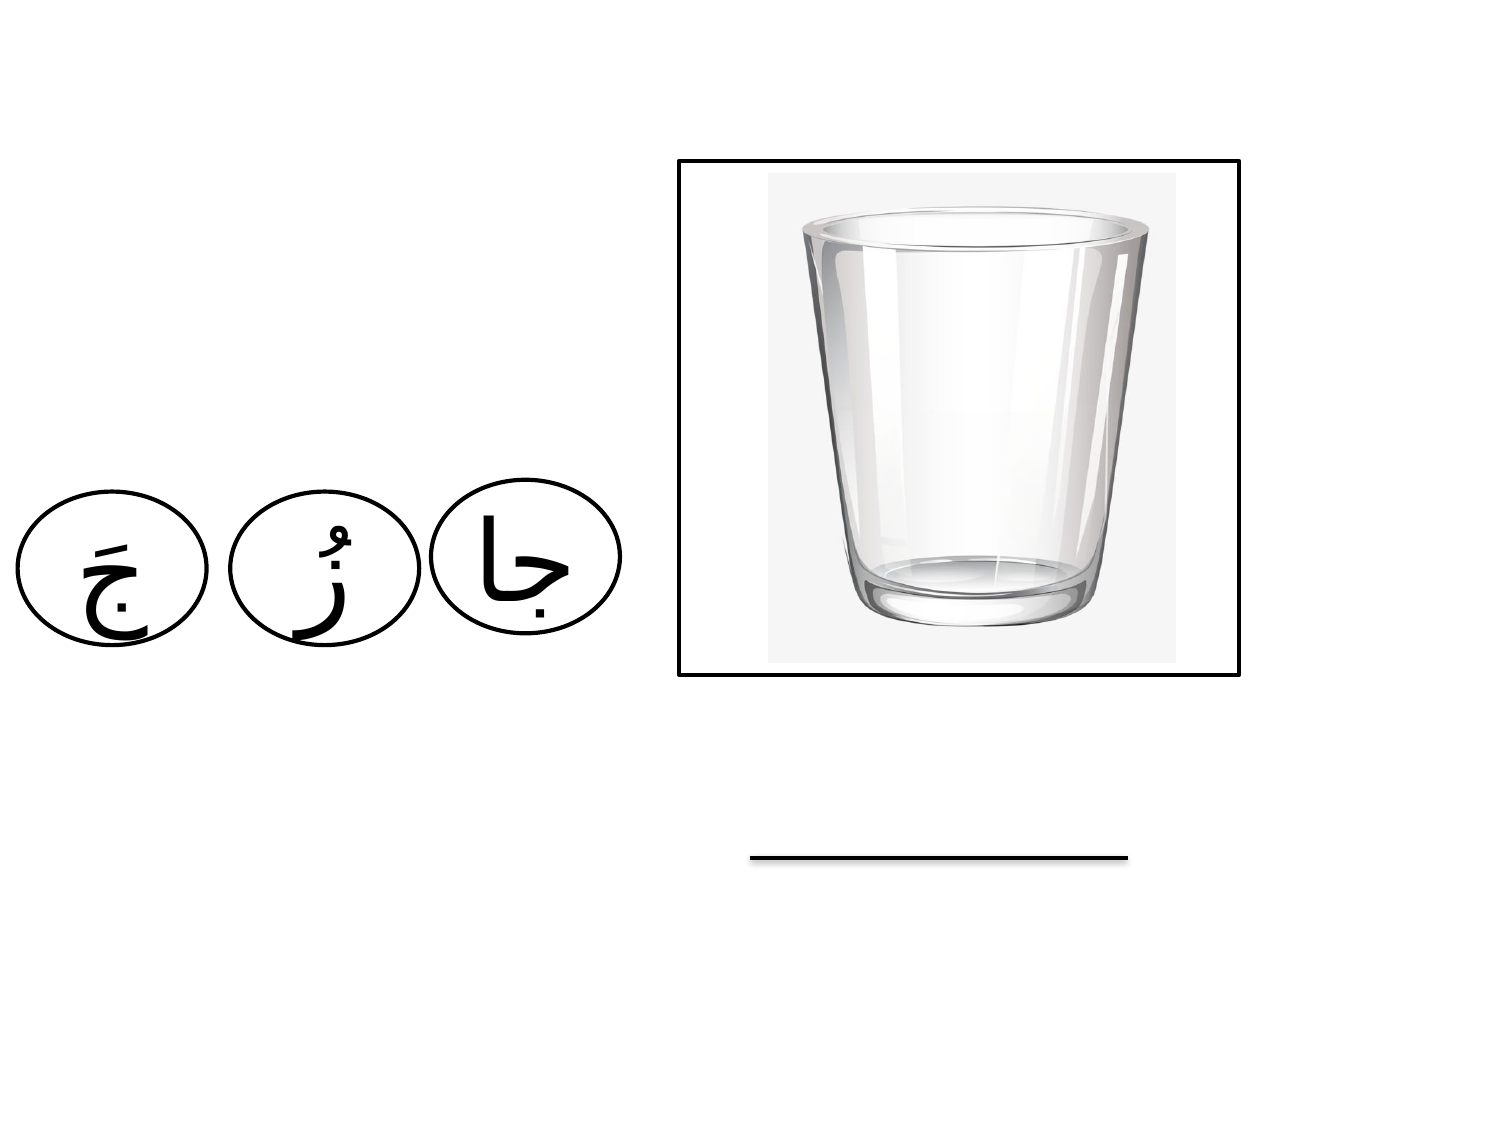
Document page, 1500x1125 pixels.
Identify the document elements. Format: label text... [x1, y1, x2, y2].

text_box زُ [228, 489, 422, 648]
picture [768, 172, 1176, 663]
text_box جَ [15, 489, 209, 648]
text_box [677, 159, 1241, 677]
text_box جا [428, 477, 623, 636]
